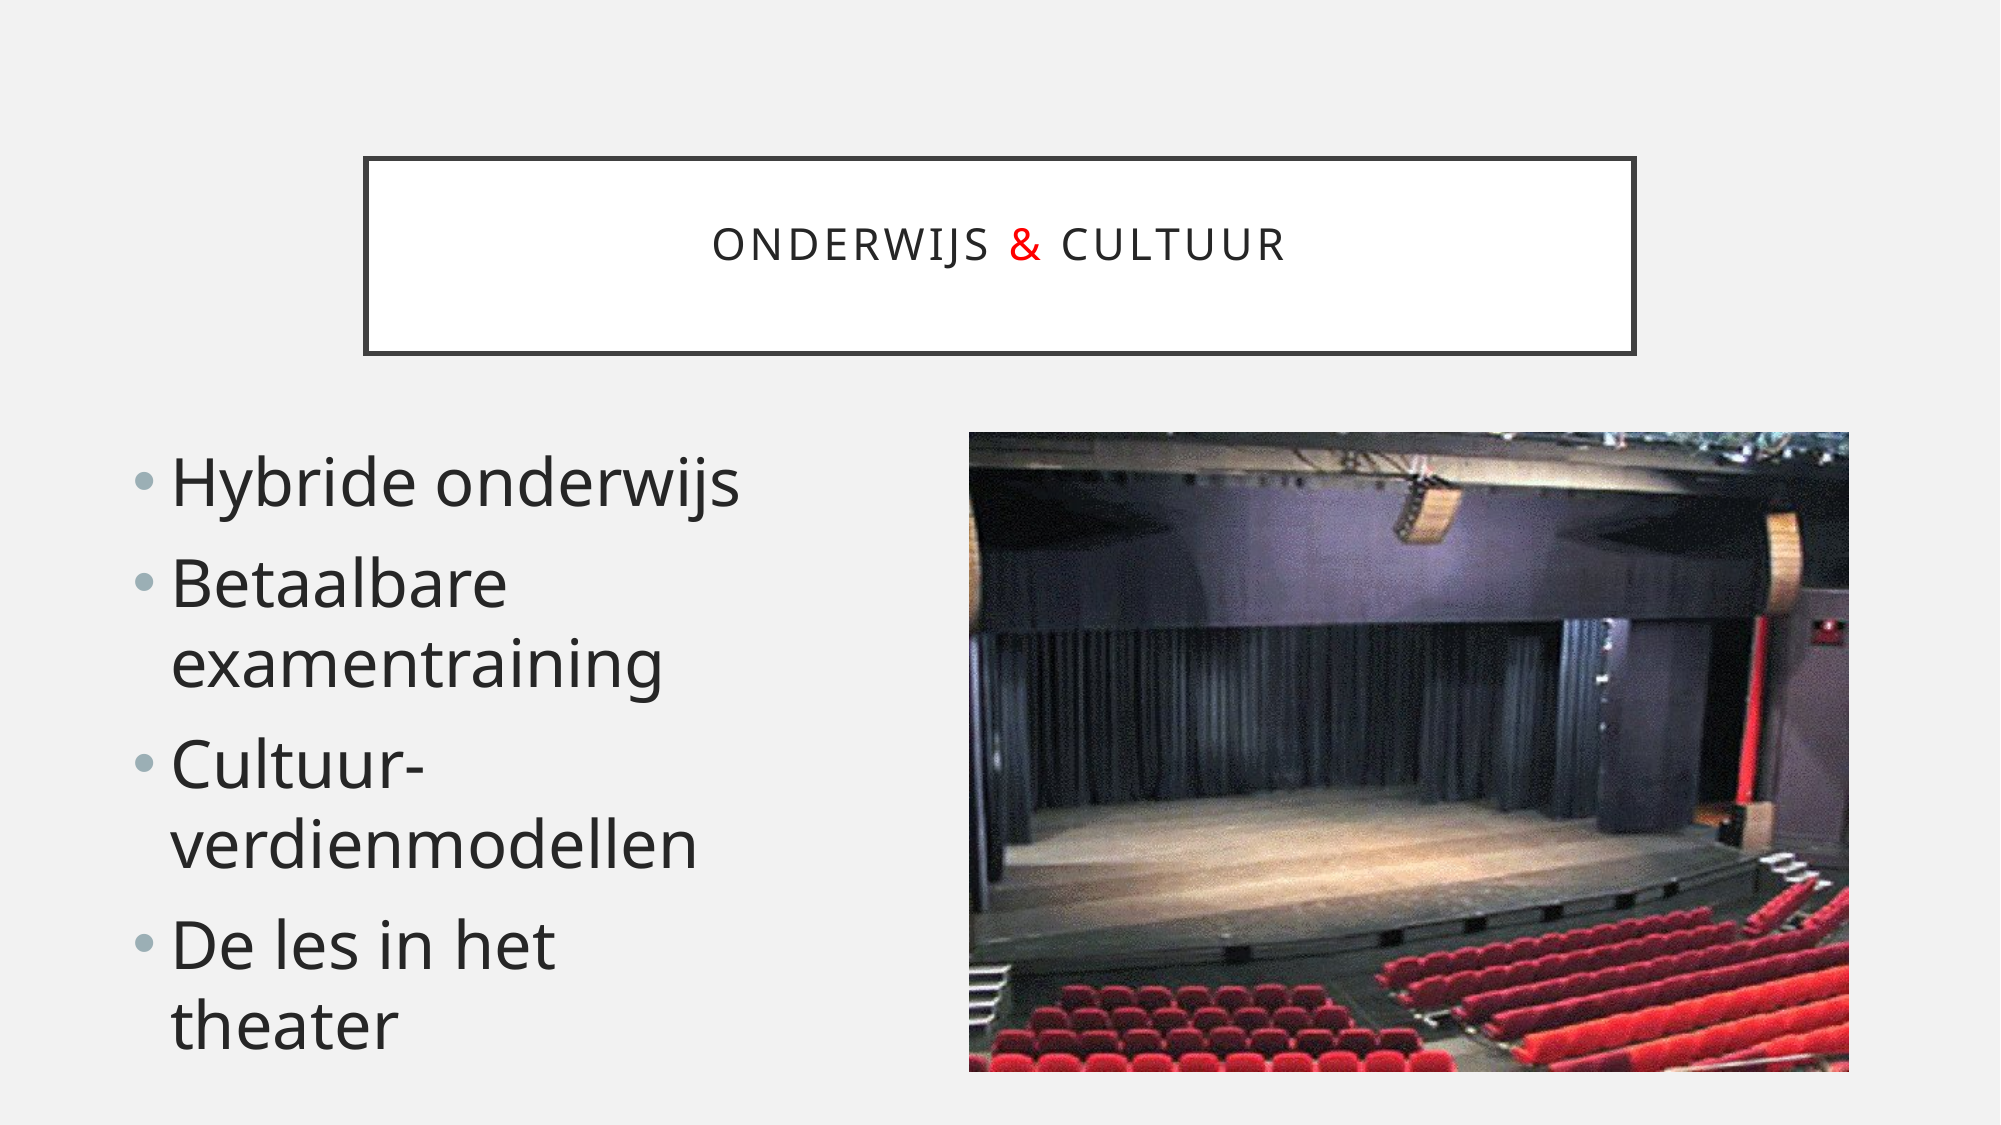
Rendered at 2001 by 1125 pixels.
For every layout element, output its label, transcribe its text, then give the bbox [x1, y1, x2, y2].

title Onderwijs & cultuur [363, 156, 1637, 356]
picture [969, 432, 1849, 1072]
list Hybride onderwijs Betaalbare examentraining Cultuur-verdienmodellen De les in het theater [117, 432, 819, 942]
